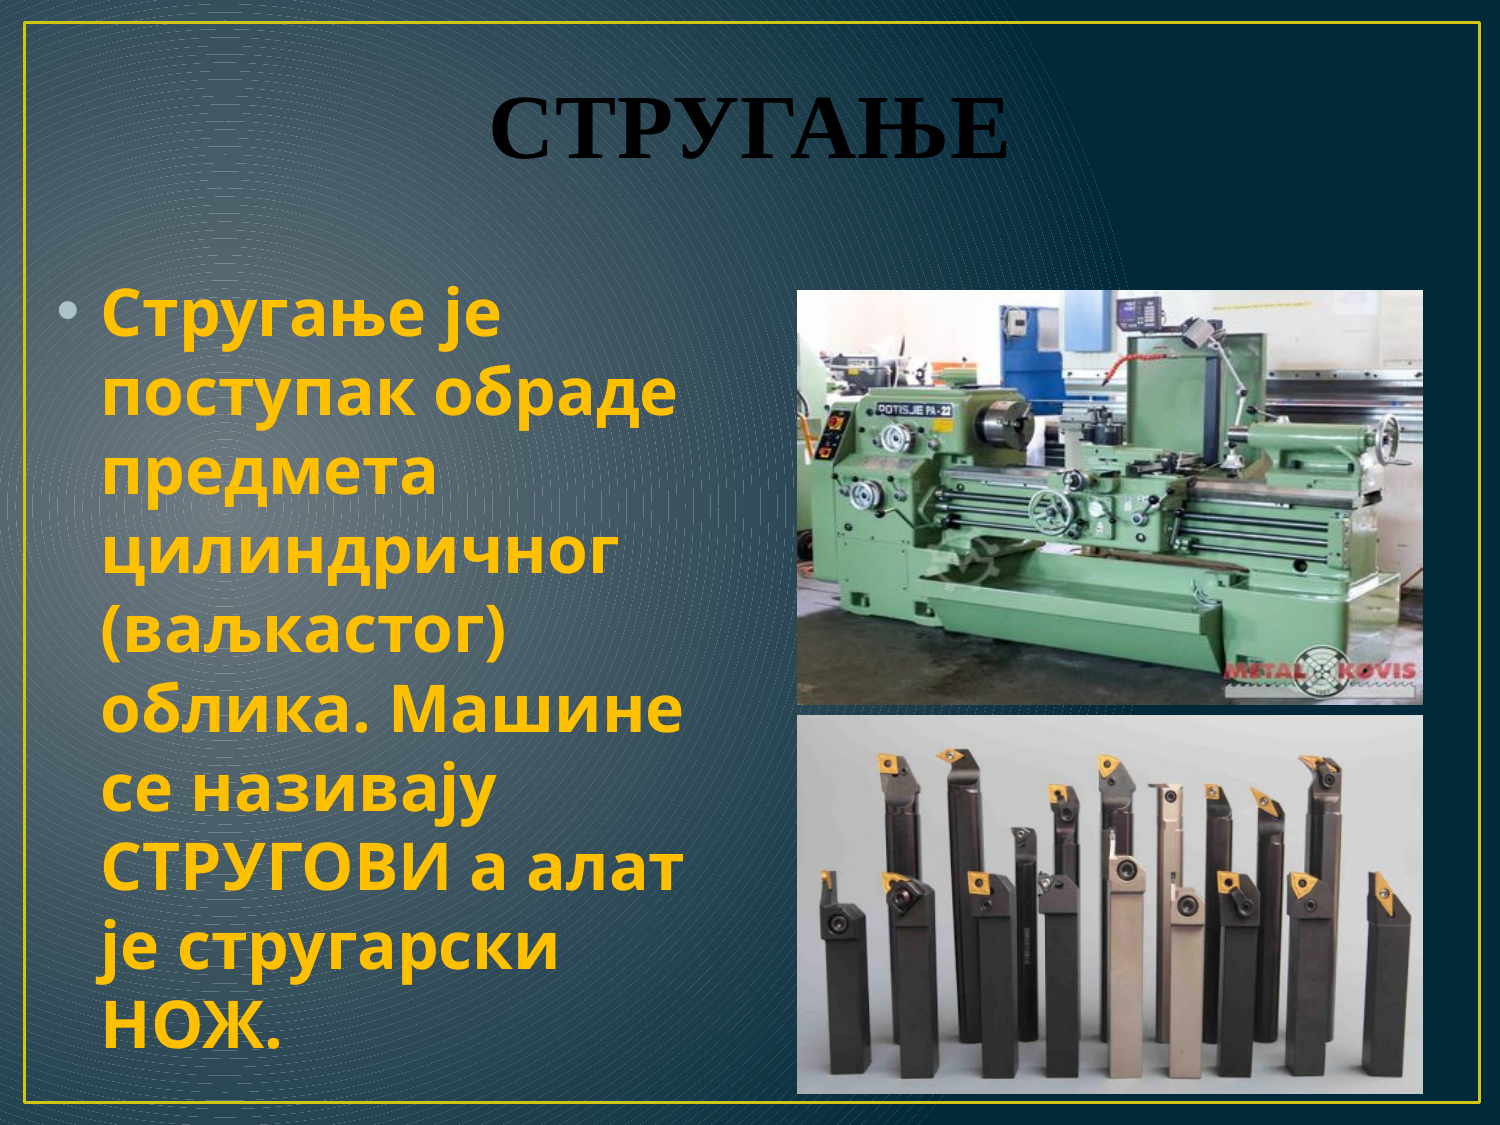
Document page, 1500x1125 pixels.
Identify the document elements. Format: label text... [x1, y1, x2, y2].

picture [890, 1104, 901, 1108]
picture [796, 284, 1422, 705]
list Стругање је поступак обраде предмета цилиндричног (ваљкастог) облика. Машине се називају СТРУГОВИ а алат је стругарски НОЖ. [41, 262, 774, 1071]
picture [796, 711, 1422, 1095]
title СТРУГАЊЕ [75, 45, 1425, 185]
